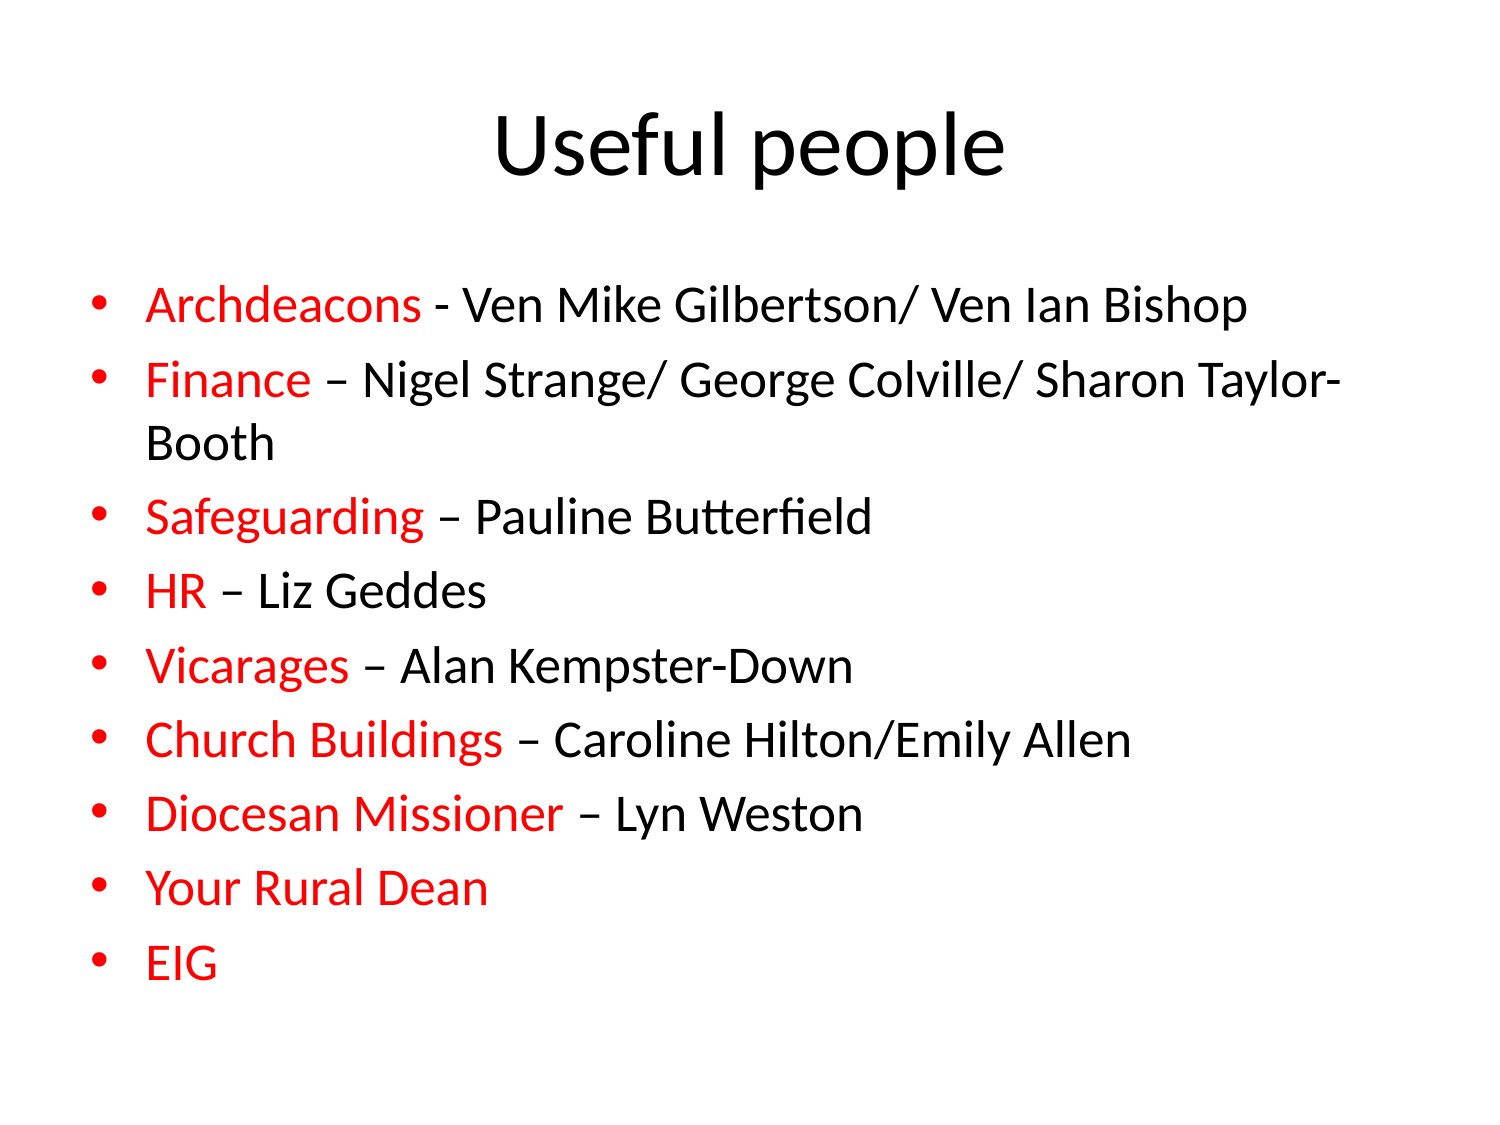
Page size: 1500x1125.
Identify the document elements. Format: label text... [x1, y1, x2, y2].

title Useful people [75, 45, 1425, 233]
list Archdeacons - Ven Mike Gilbertson/ Ven Ian Bishop Finance – Nigel Strange/ George Colville/ Sharon Taylor-Booth Safeguarding – Pauline Butterfield HR – Liz Geddes Vicarages – Alan Kempster-Down Church Buildings – Caroline Hilton/Emily Allen Diocesan Missioner – Lyn Weston Your Rural Dean EIG [75, 262, 1425, 1005]
